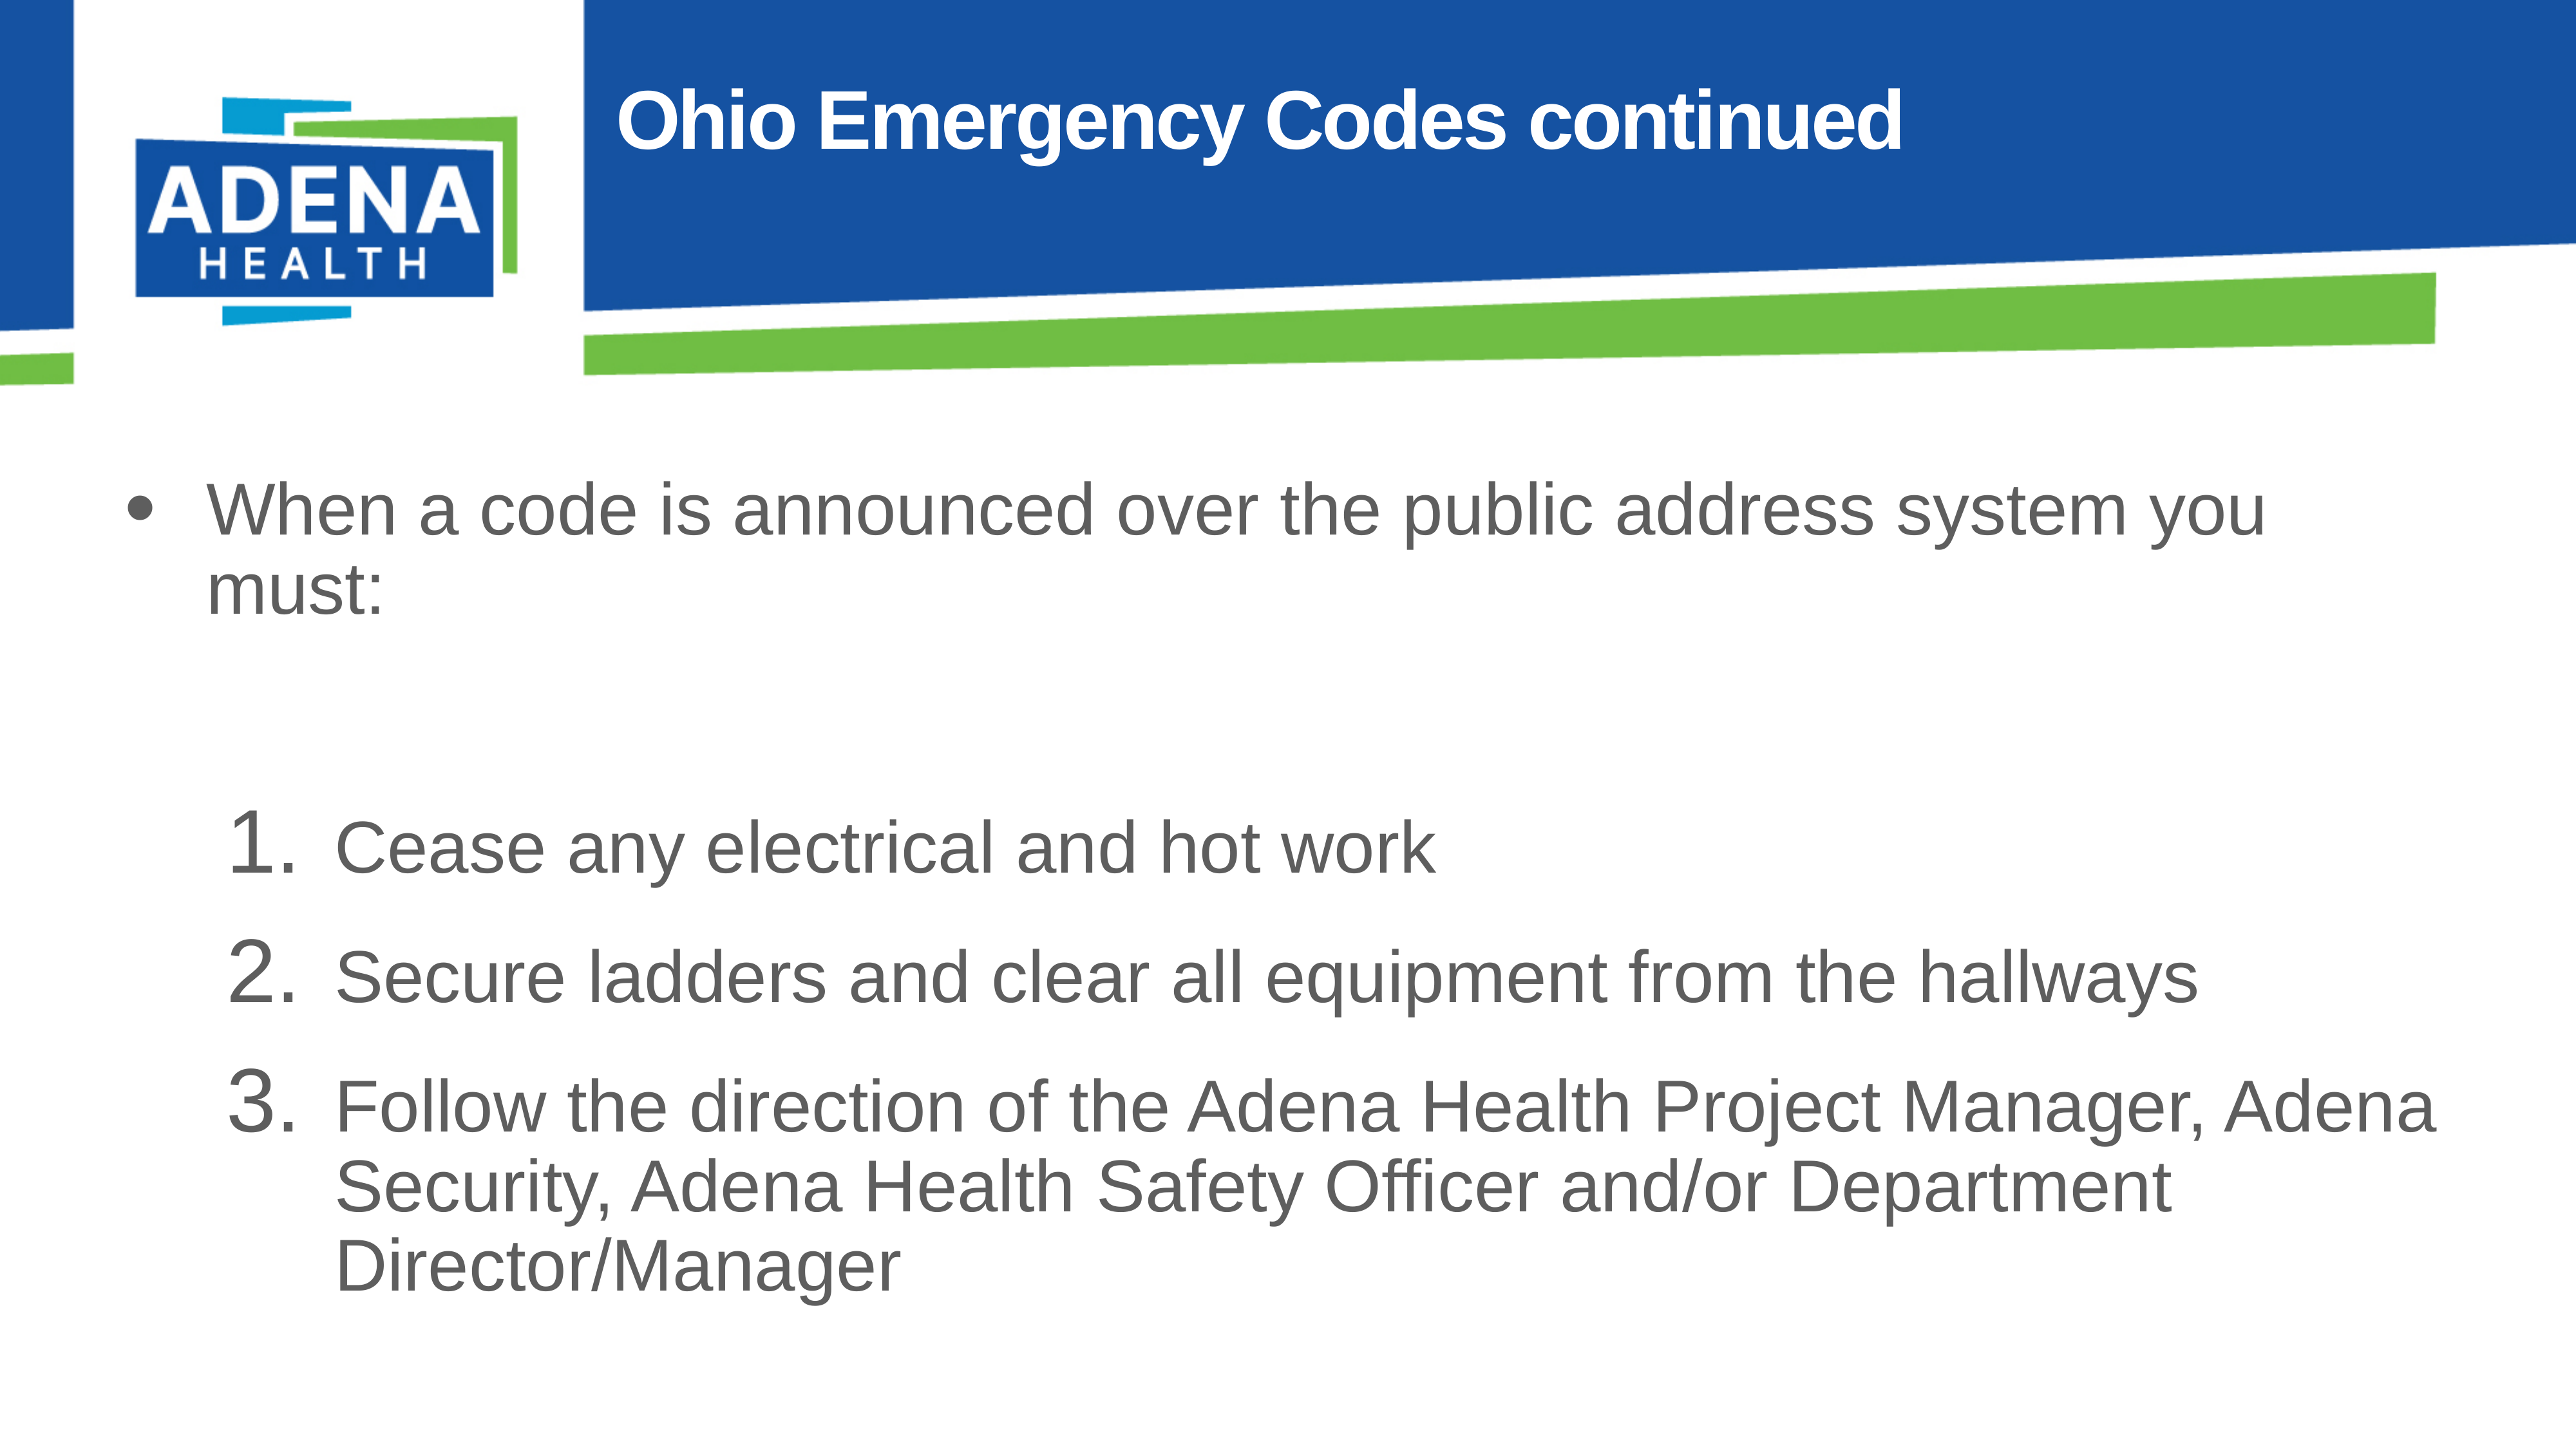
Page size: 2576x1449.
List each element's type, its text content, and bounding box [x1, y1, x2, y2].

picture [0, 0, 2576, 1449]
title Ohio Emergency Codes continued [610, 79, 2492, 274]
list When a code is announced over the public address system you must: Cease any electrical and hot work Secure ladders and clear all equipment from the hallways Follow the direction of the Adena Health Project Manager, Adena Security, Adena Health Safety Officer and/or Department Director/Manager [119, 466, 2470, 1321]
